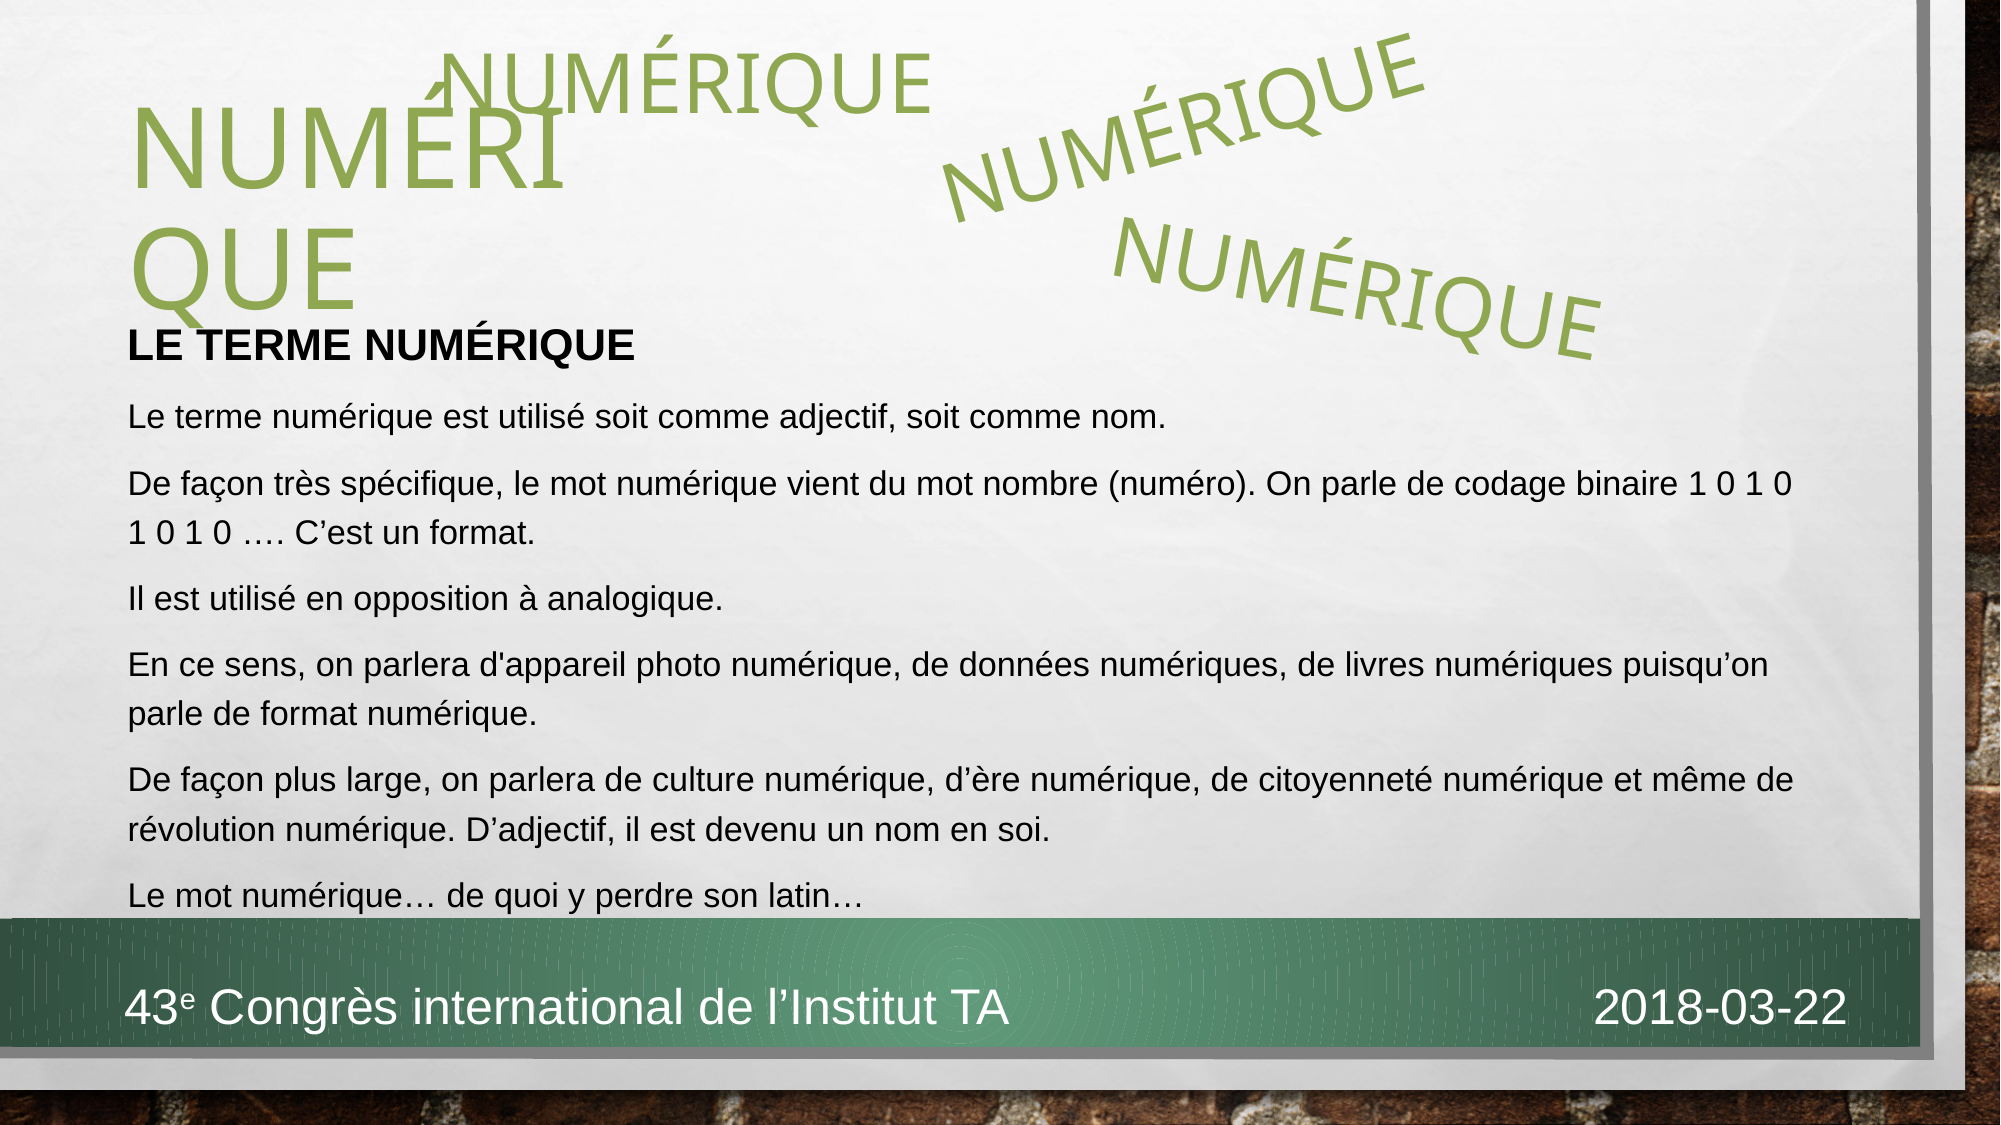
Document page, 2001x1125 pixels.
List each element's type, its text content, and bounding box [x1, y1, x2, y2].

text_box Numérique [922, 0, 1478, 295]
text_box Numérique [421, 0, 965, 182]
footer 43e Congrès international de l’Institut TA 2018-03-22 [109, 988, 1891, 1022]
picture [0, 0, 2000, 1125]
title Numérique [112, 118, 656, 294]
list Le terme numérique Le terme numérique est utilisé soit comme adjectif, soit comme nom. De façon très spécifique, le mot numérique vient du mot nombre (numéro). On parle de codage binaire 1 0 1 0 1 0 1 0 …. C’est un format. Il est utilisé en opposition à analogique. En ce sens, on parlera d'appareil photo numérique, de données numériques, de livres numériques puisqu’on parle de format numérique. De façon plus large, on parlera de culture numérique, d’ère numérique, de citoyenneté numérique et même de révolution numérique. D’adjectif, il est devenu un nom en soi. Le mot numérique… de quoi y perdre son latin… [112, 294, 1818, 925]
text_box Numérique [1079, 152, 1648, 434]
